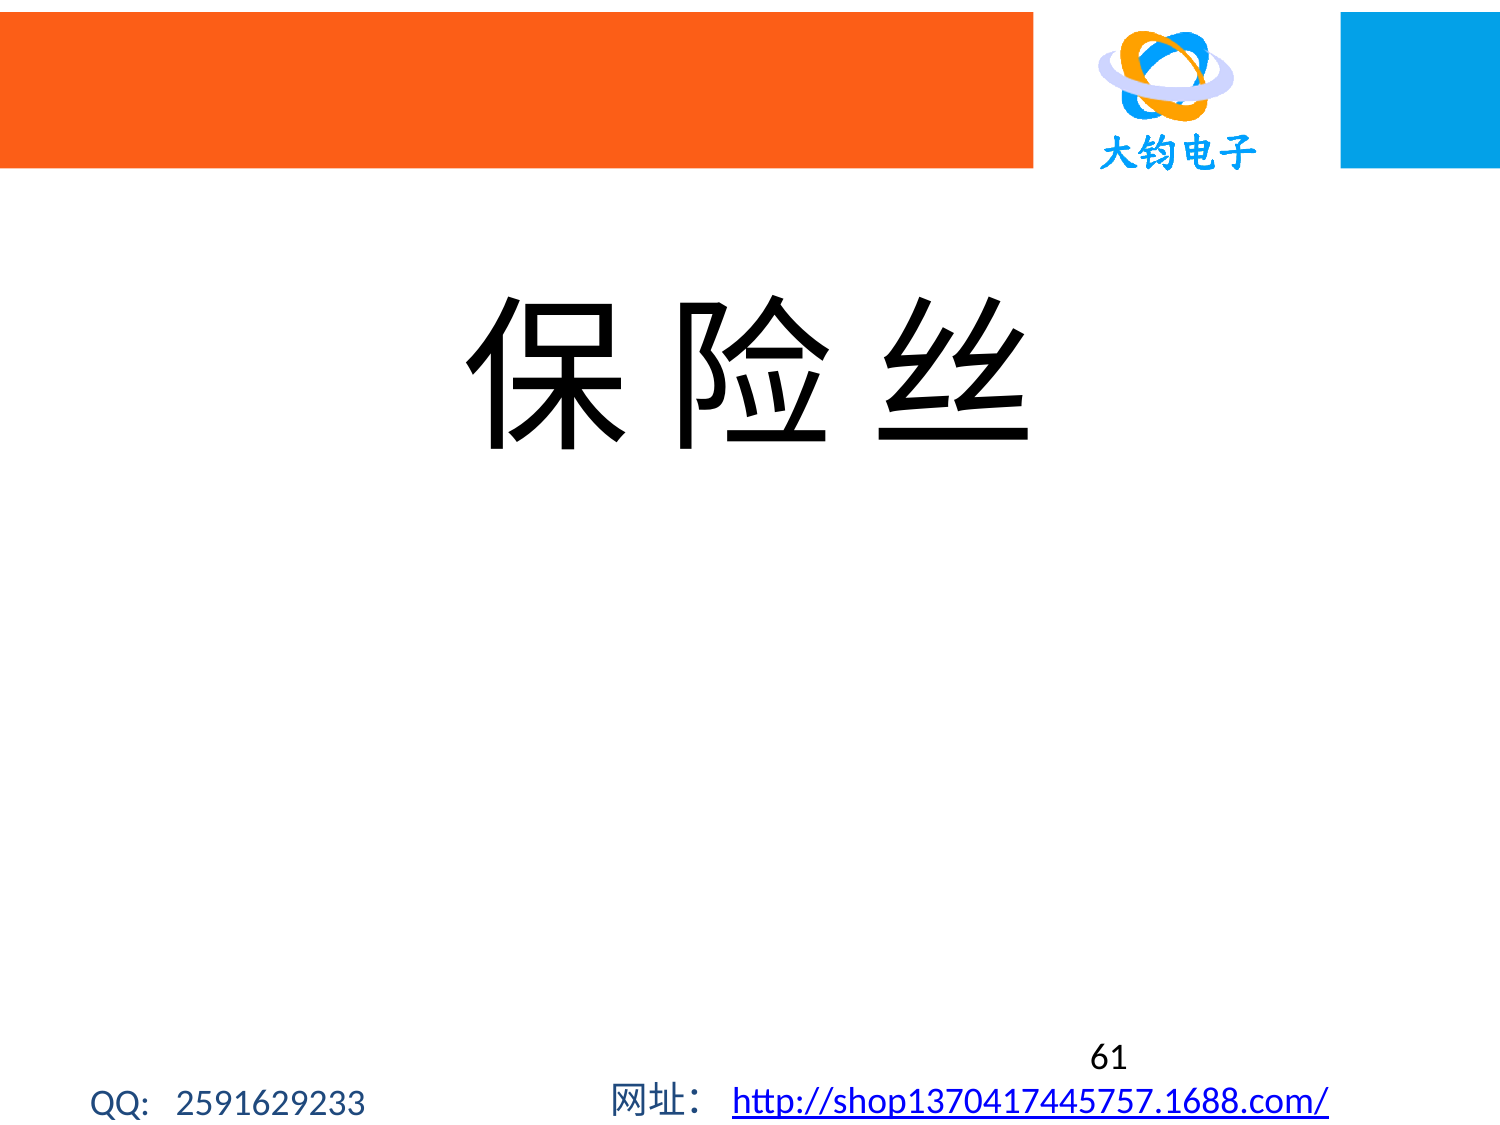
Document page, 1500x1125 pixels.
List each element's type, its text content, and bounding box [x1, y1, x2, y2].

picture [1033, 0, 1313, 256]
slide_number 61 [1074, 1024, 1425, 1103]
list 保 险 丝 [75, 262, 1425, 1005]
